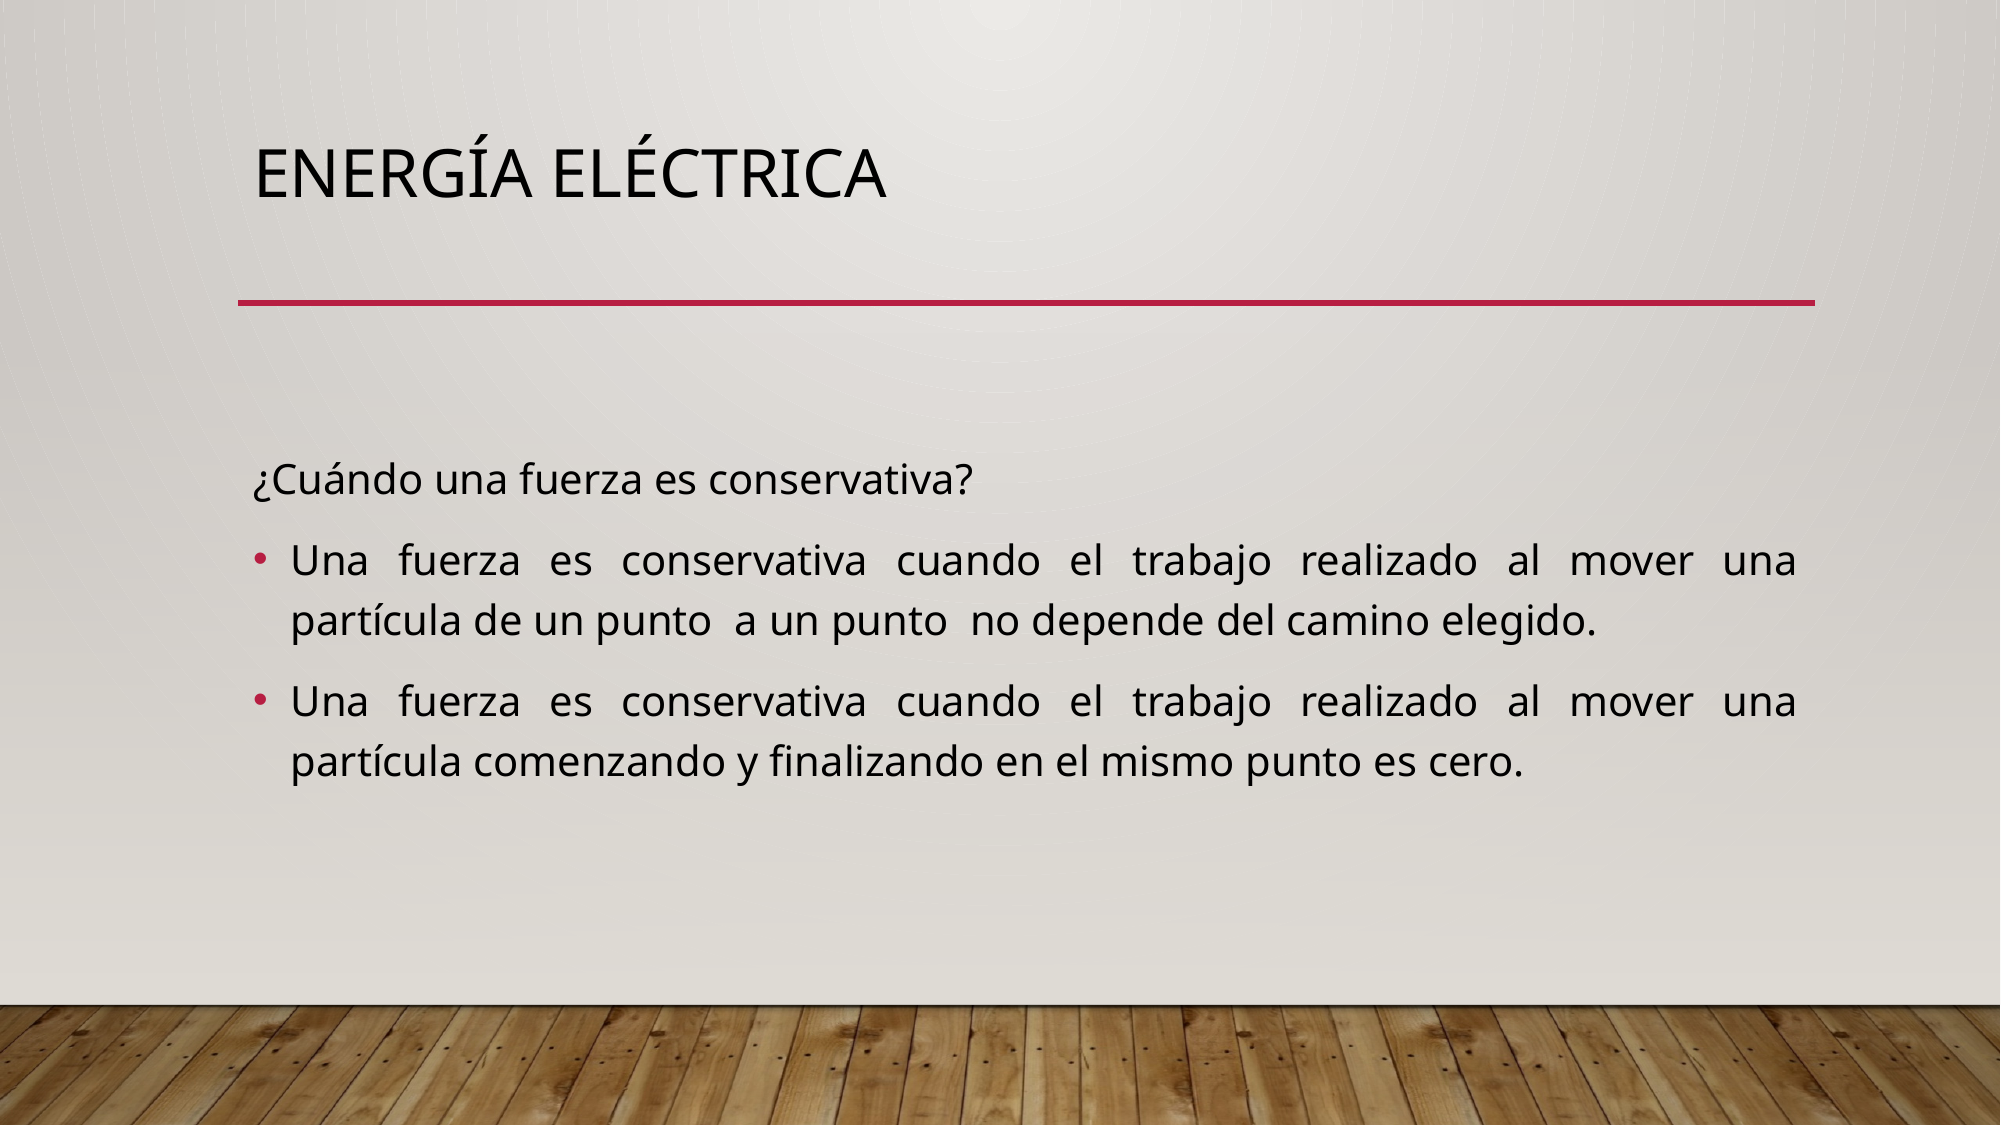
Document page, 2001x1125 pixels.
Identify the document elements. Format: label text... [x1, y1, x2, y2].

picture [0, 1005, 2000, 1125]
title Energía eléctrica [238, 131, 1814, 305]
